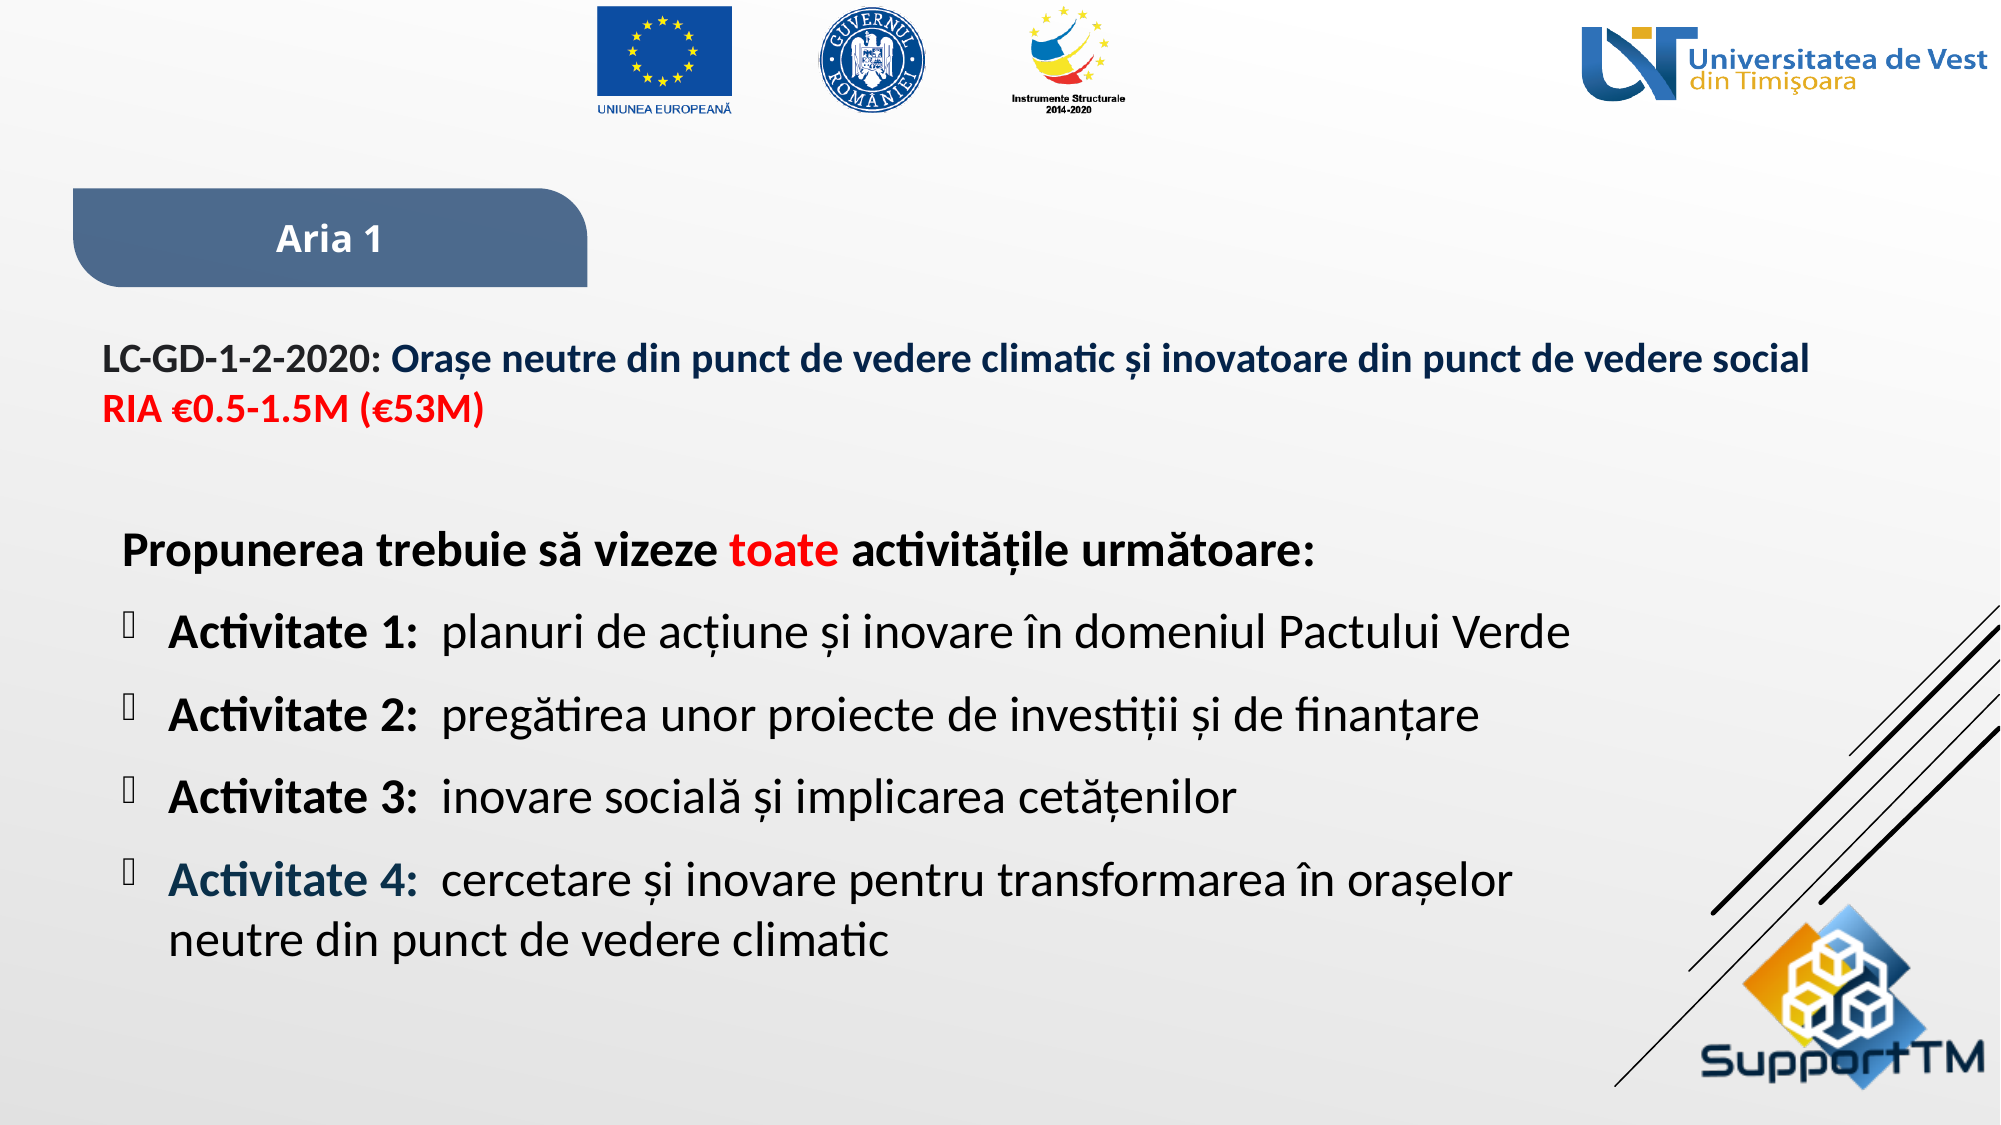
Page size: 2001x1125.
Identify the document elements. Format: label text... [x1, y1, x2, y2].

picture [1569, 0, 2000, 128]
picture [587, 0, 1136, 138]
picture [1686, 841, 2000, 1125]
text_box Propunerea trebuie să vizeze toate activitățile următoare: Activitate 1: planuri de acțiune și inovare în domeniul Pactului Verde Activitate 2: pregătirea unor proiecte de investiții și de finanțare Activitate 3: inovare socială și implicarea cetățenilor Activitate 4: cercetare și inovare pentru transformarea în orașelor neutre din punct de vedere climatic [107, 508, 1667, 970]
text_box Aria 1 [73, 188, 588, 288]
text_box LC-GD-1-2-2020: Orașe neutre din punct de vedere climatic și inovatoare din punct de vedere social RIA €0.5-1.5m (€53m) [87, 323, 1893, 487]
